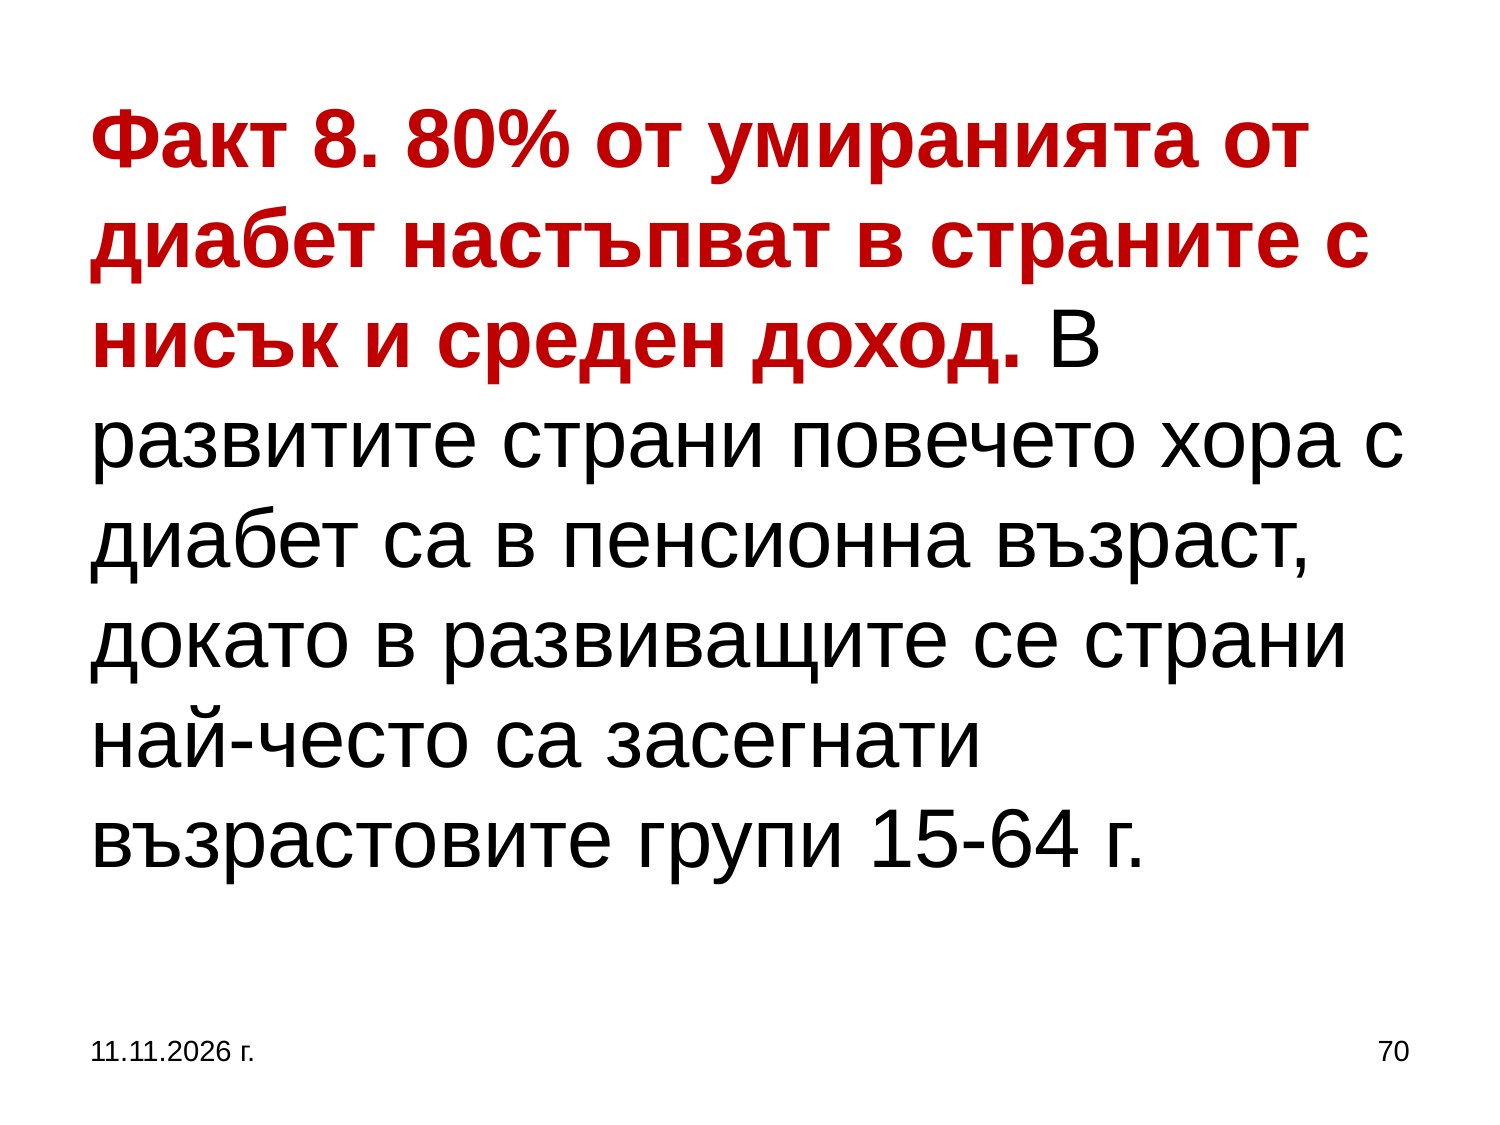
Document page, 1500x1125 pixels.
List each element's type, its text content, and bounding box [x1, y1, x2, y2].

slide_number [75, 1024, 425, 1103]
slide_number 70 [1074, 1024, 1425, 1103]
title Факт 8. 80% от умиранията от диабет настъпват в страните с нисък и среден доход. В развитите страни повечето хора с диабет са в пенсионна възраст, докато в развиващите се страни най-често са засегнати възрастовите групи 15-64 г. [75, 45, 1425, 1024]
